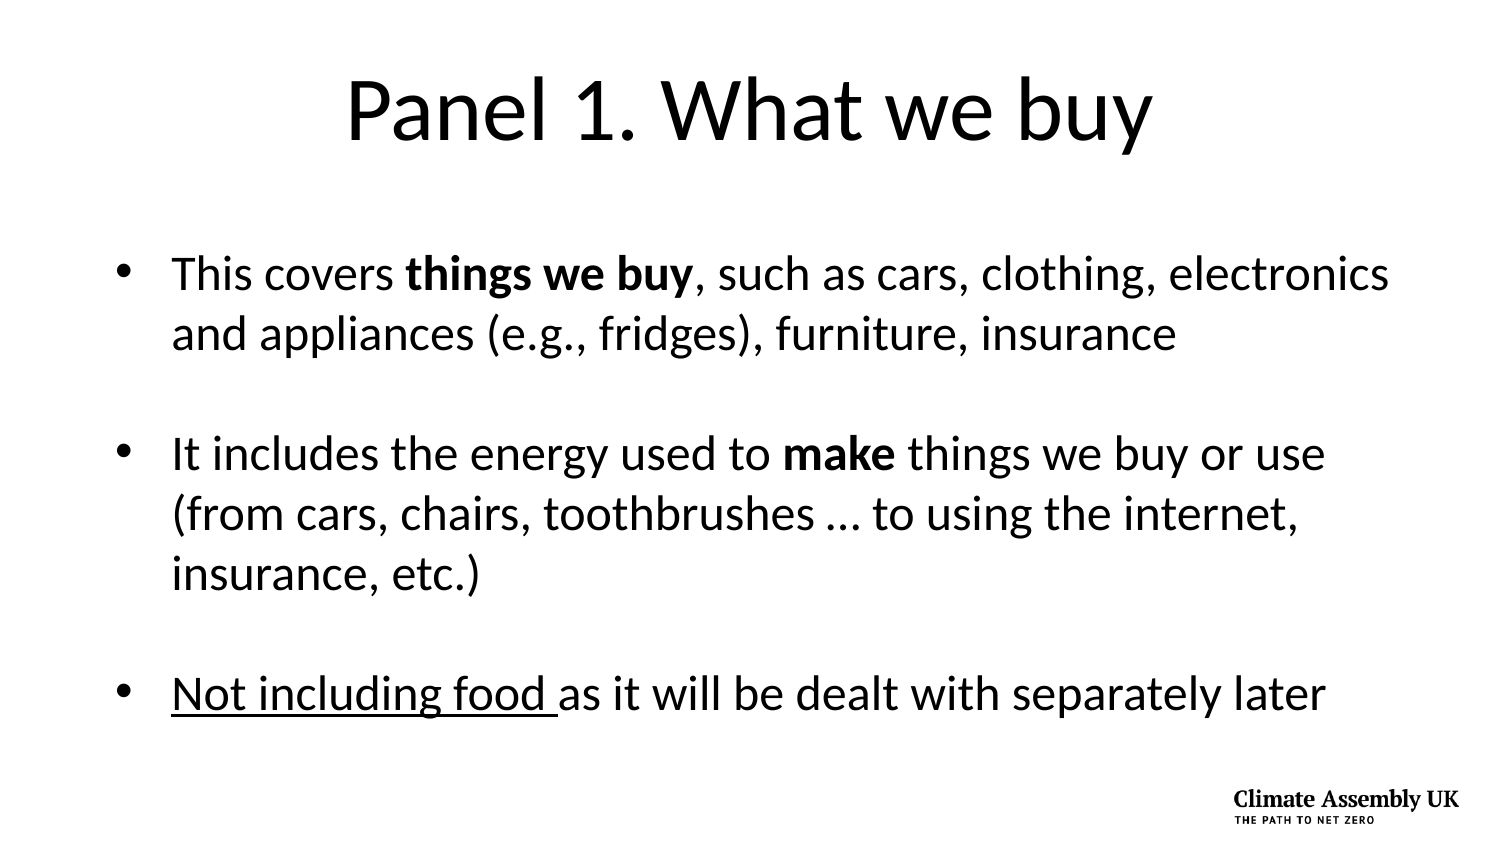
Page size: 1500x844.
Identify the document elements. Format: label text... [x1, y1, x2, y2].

picture [1234, 789, 1459, 824]
text_box This covers things we buy, such as cars, clothing, electronics and appliances (e.g., fridges), furniture, insurance It includes the energy used to make things we buy or use (from cars, chairs, toothbrushes … to using the internet, insurance, etc.) Not including food as it will be dealt with separately later [100, 232, 1412, 728]
title Panel 1. What we buy [75, 33, 1425, 175]
